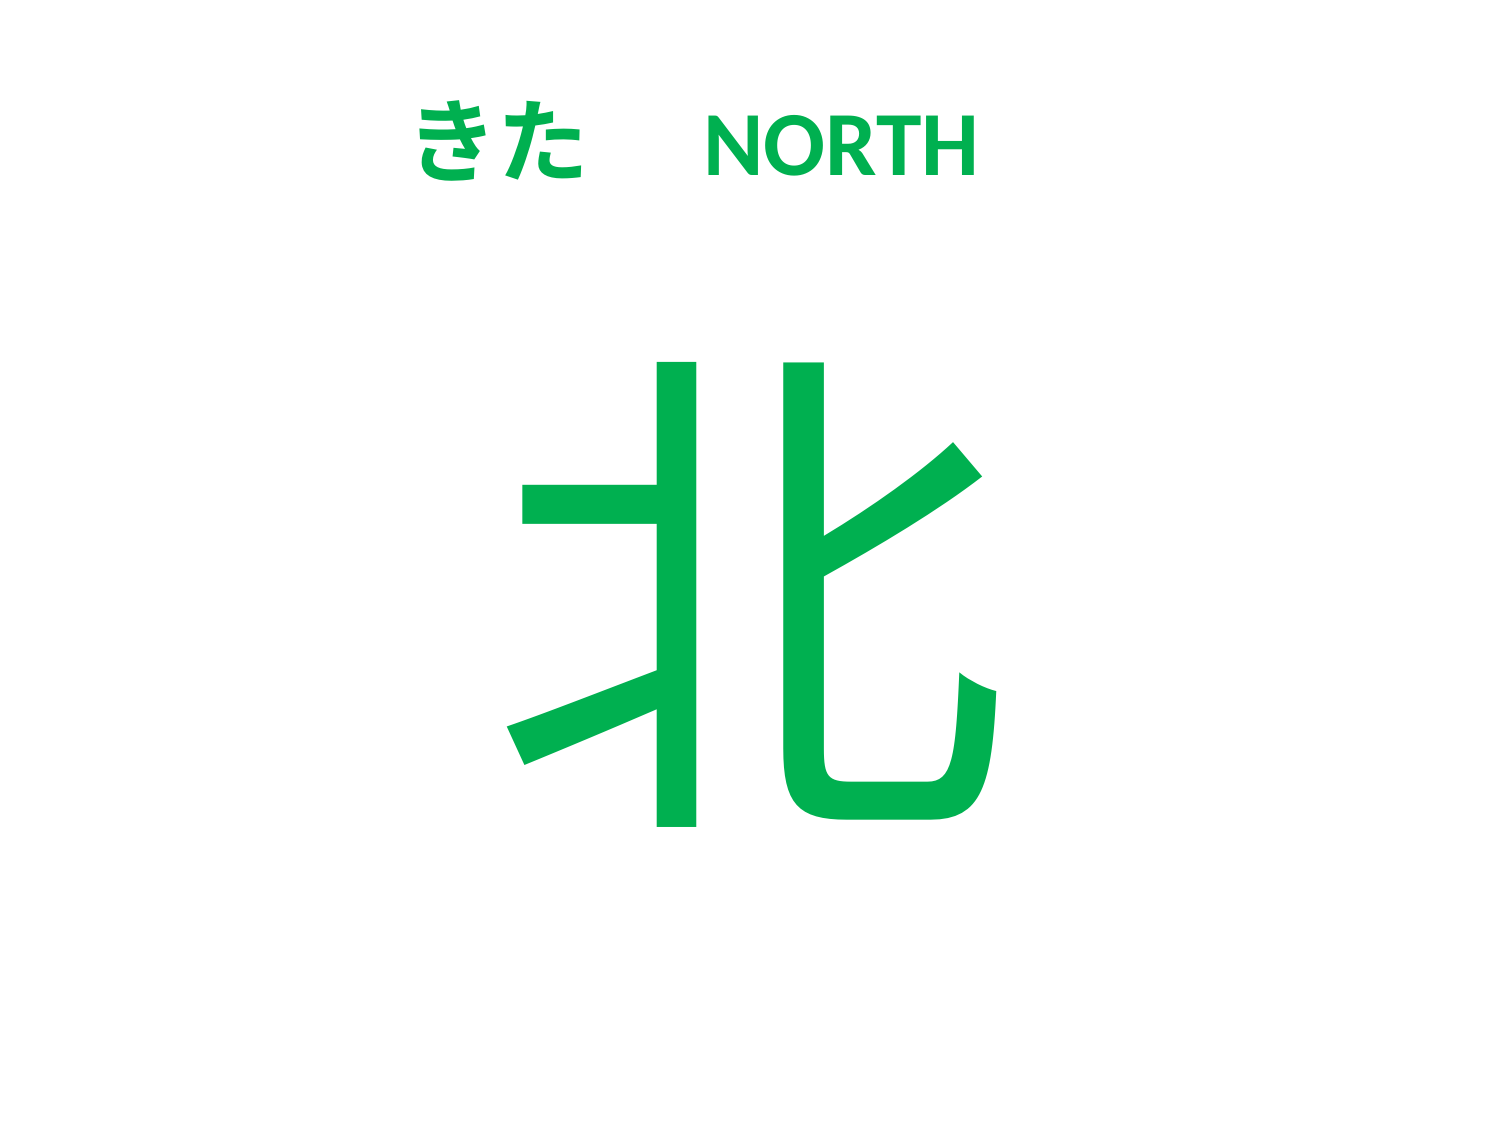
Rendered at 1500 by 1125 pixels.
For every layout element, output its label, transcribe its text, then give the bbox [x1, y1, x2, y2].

title きた NORTH [75, 45, 1425, 233]
list 北 [75, 262, 1425, 1005]
